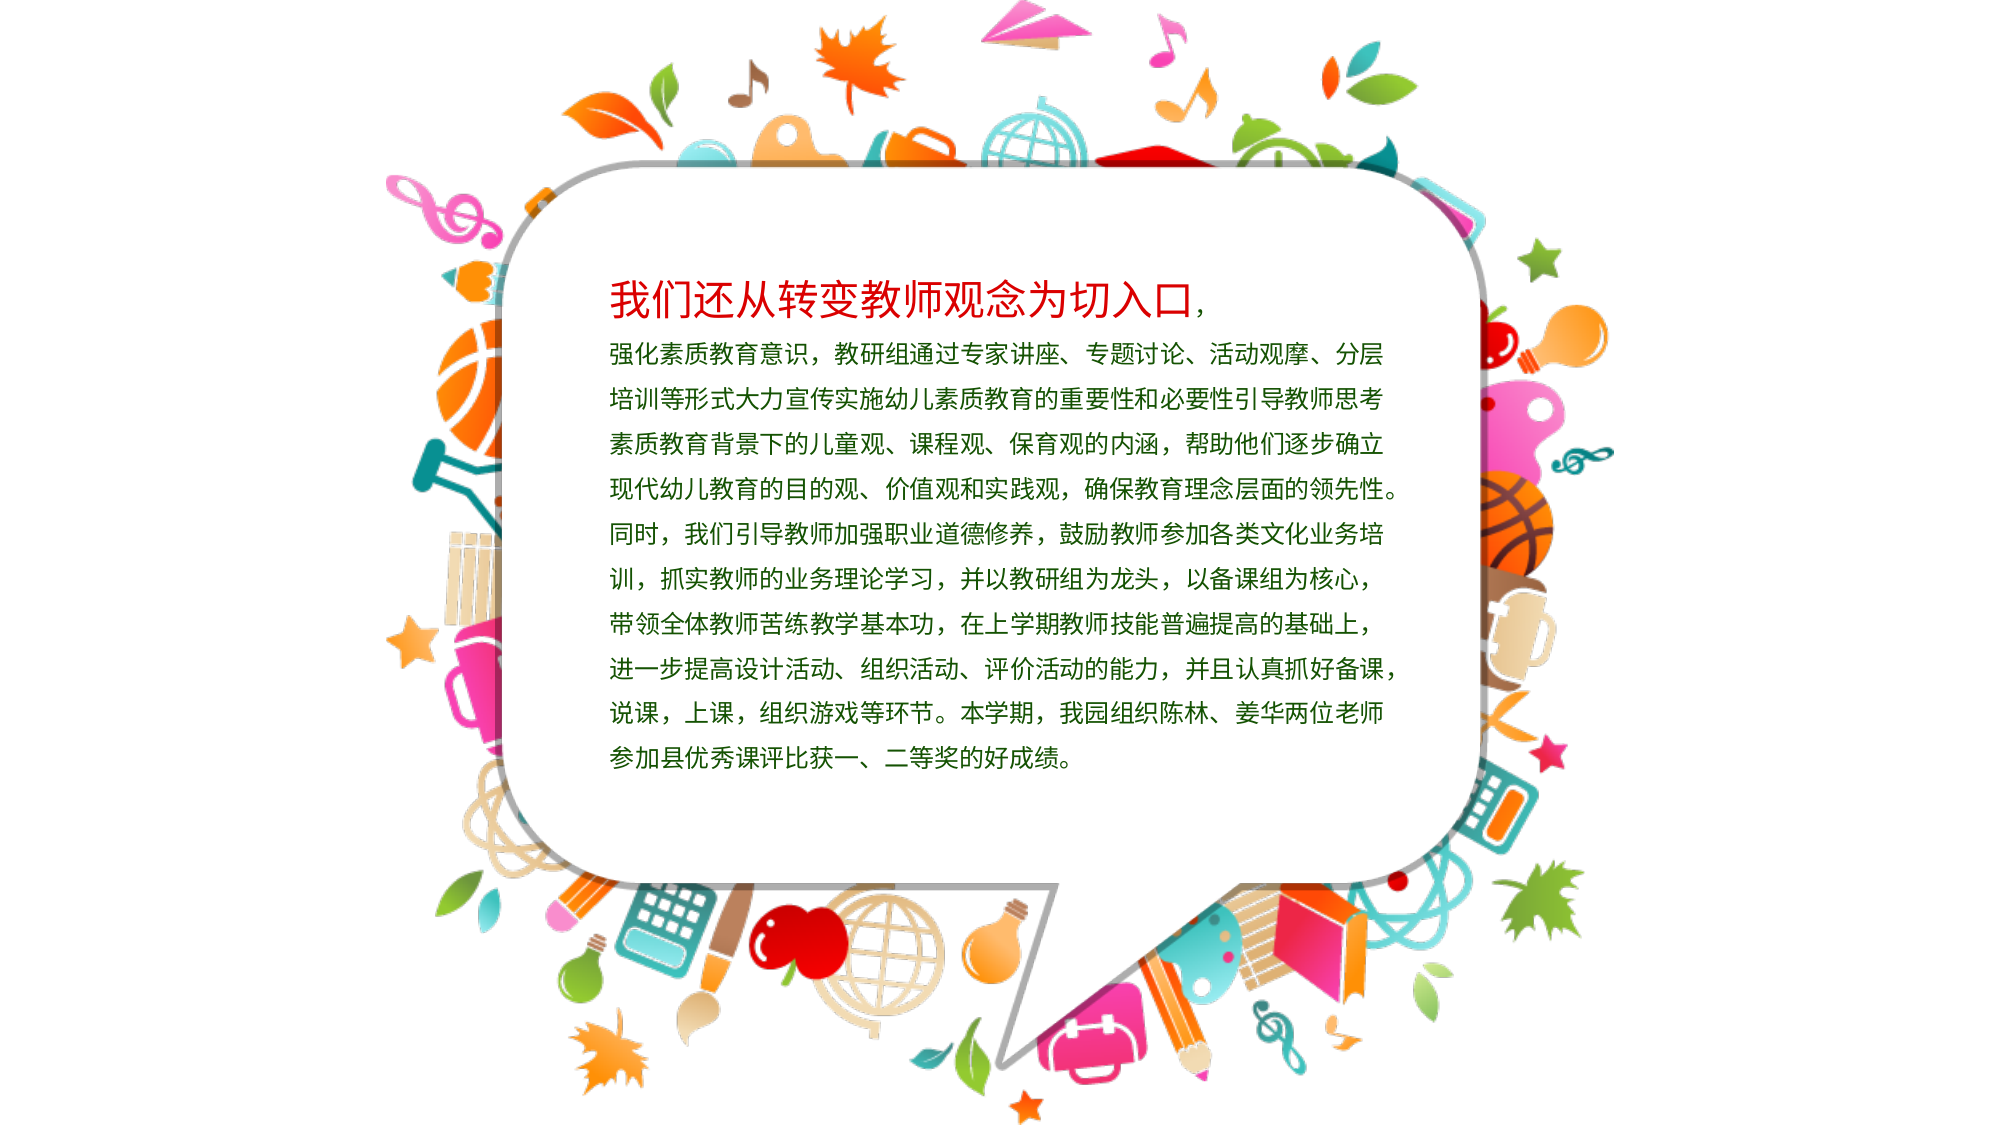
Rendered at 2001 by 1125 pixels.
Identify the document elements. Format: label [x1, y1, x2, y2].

picture [386, 0, 1614, 1125]
